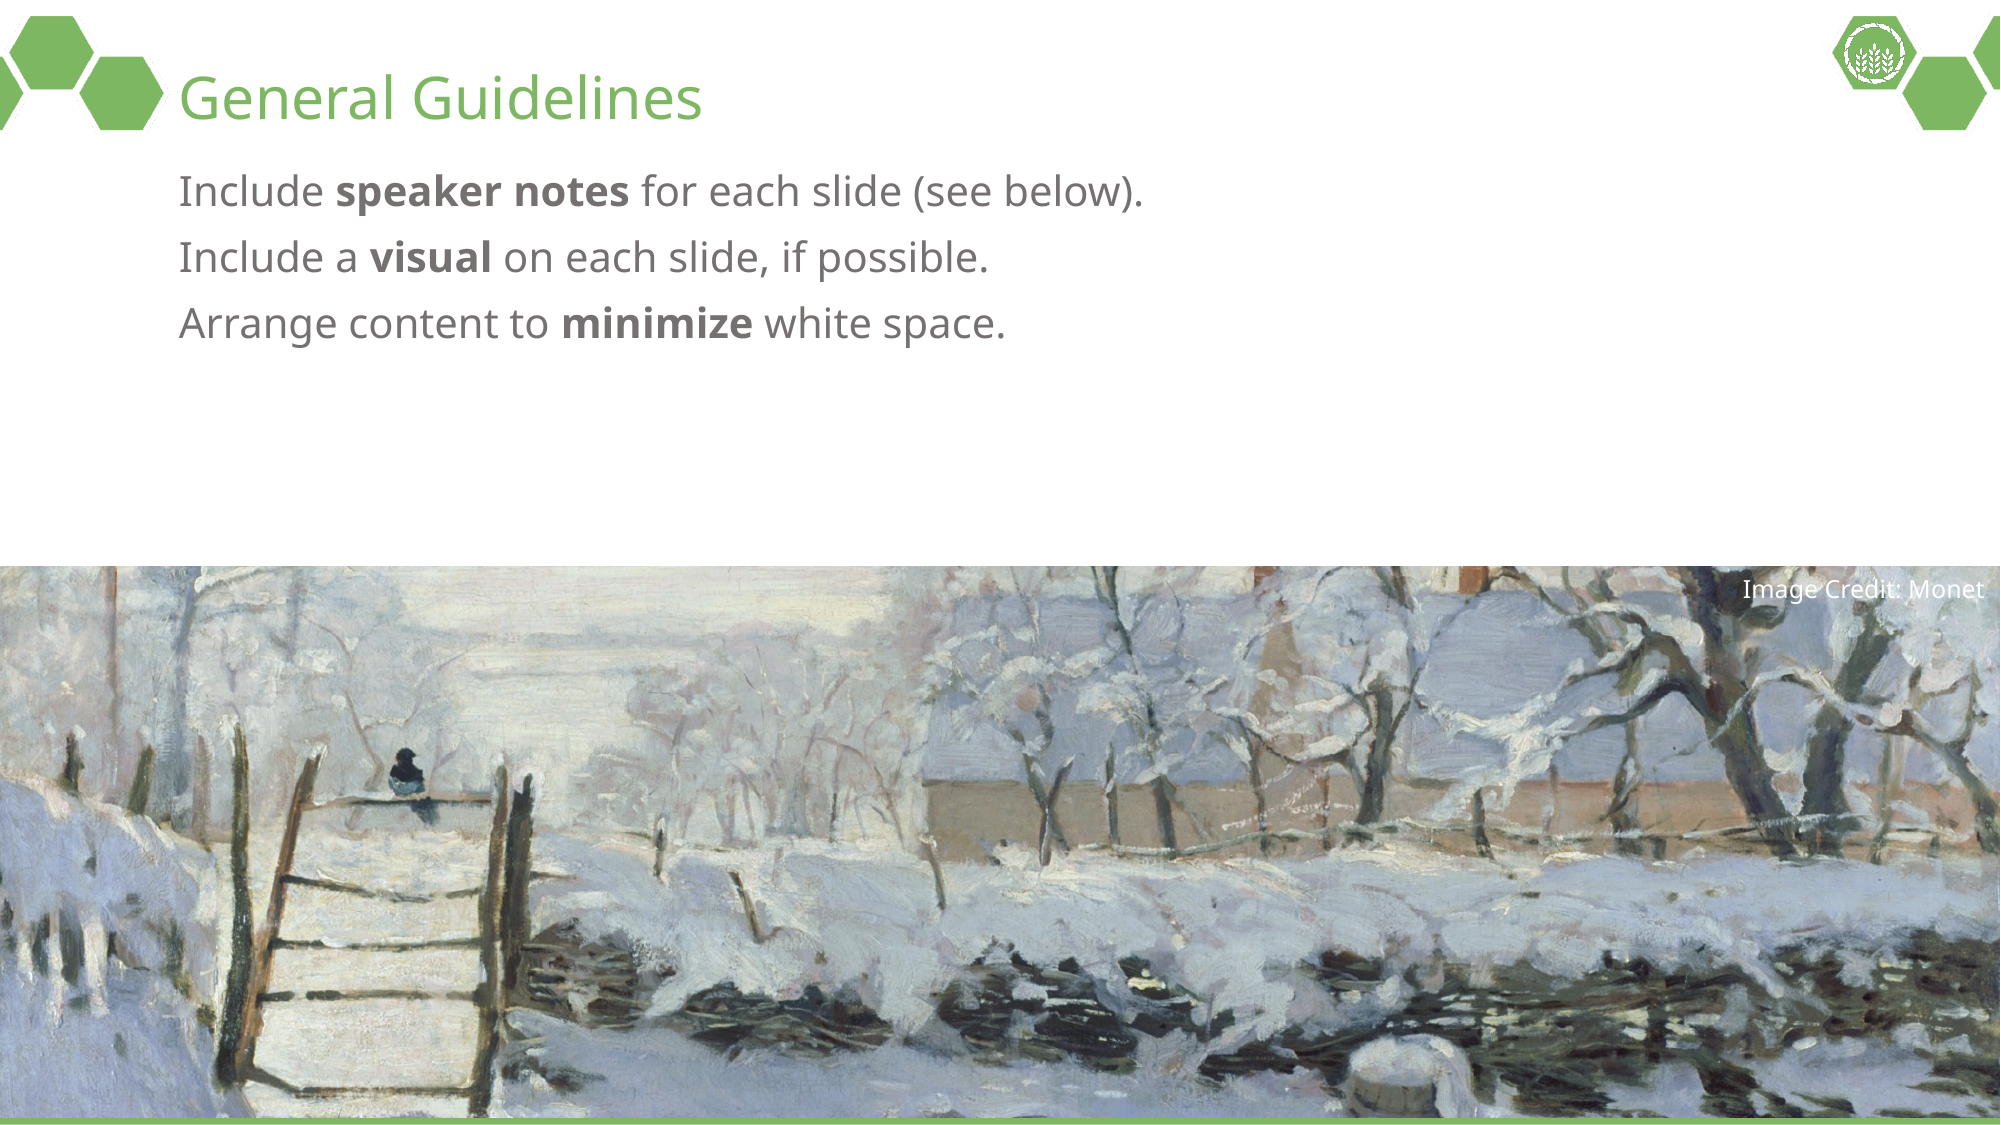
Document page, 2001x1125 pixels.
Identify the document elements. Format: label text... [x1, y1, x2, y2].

title General Guidelines [164, 60, 1843, 140]
list Include speaker notes for each slide (see below). Include a visual on each slide, if possible. Arrange content to minimize white space. [164, 162, 1843, 522]
picture [0, 0, 2000, 1118]
